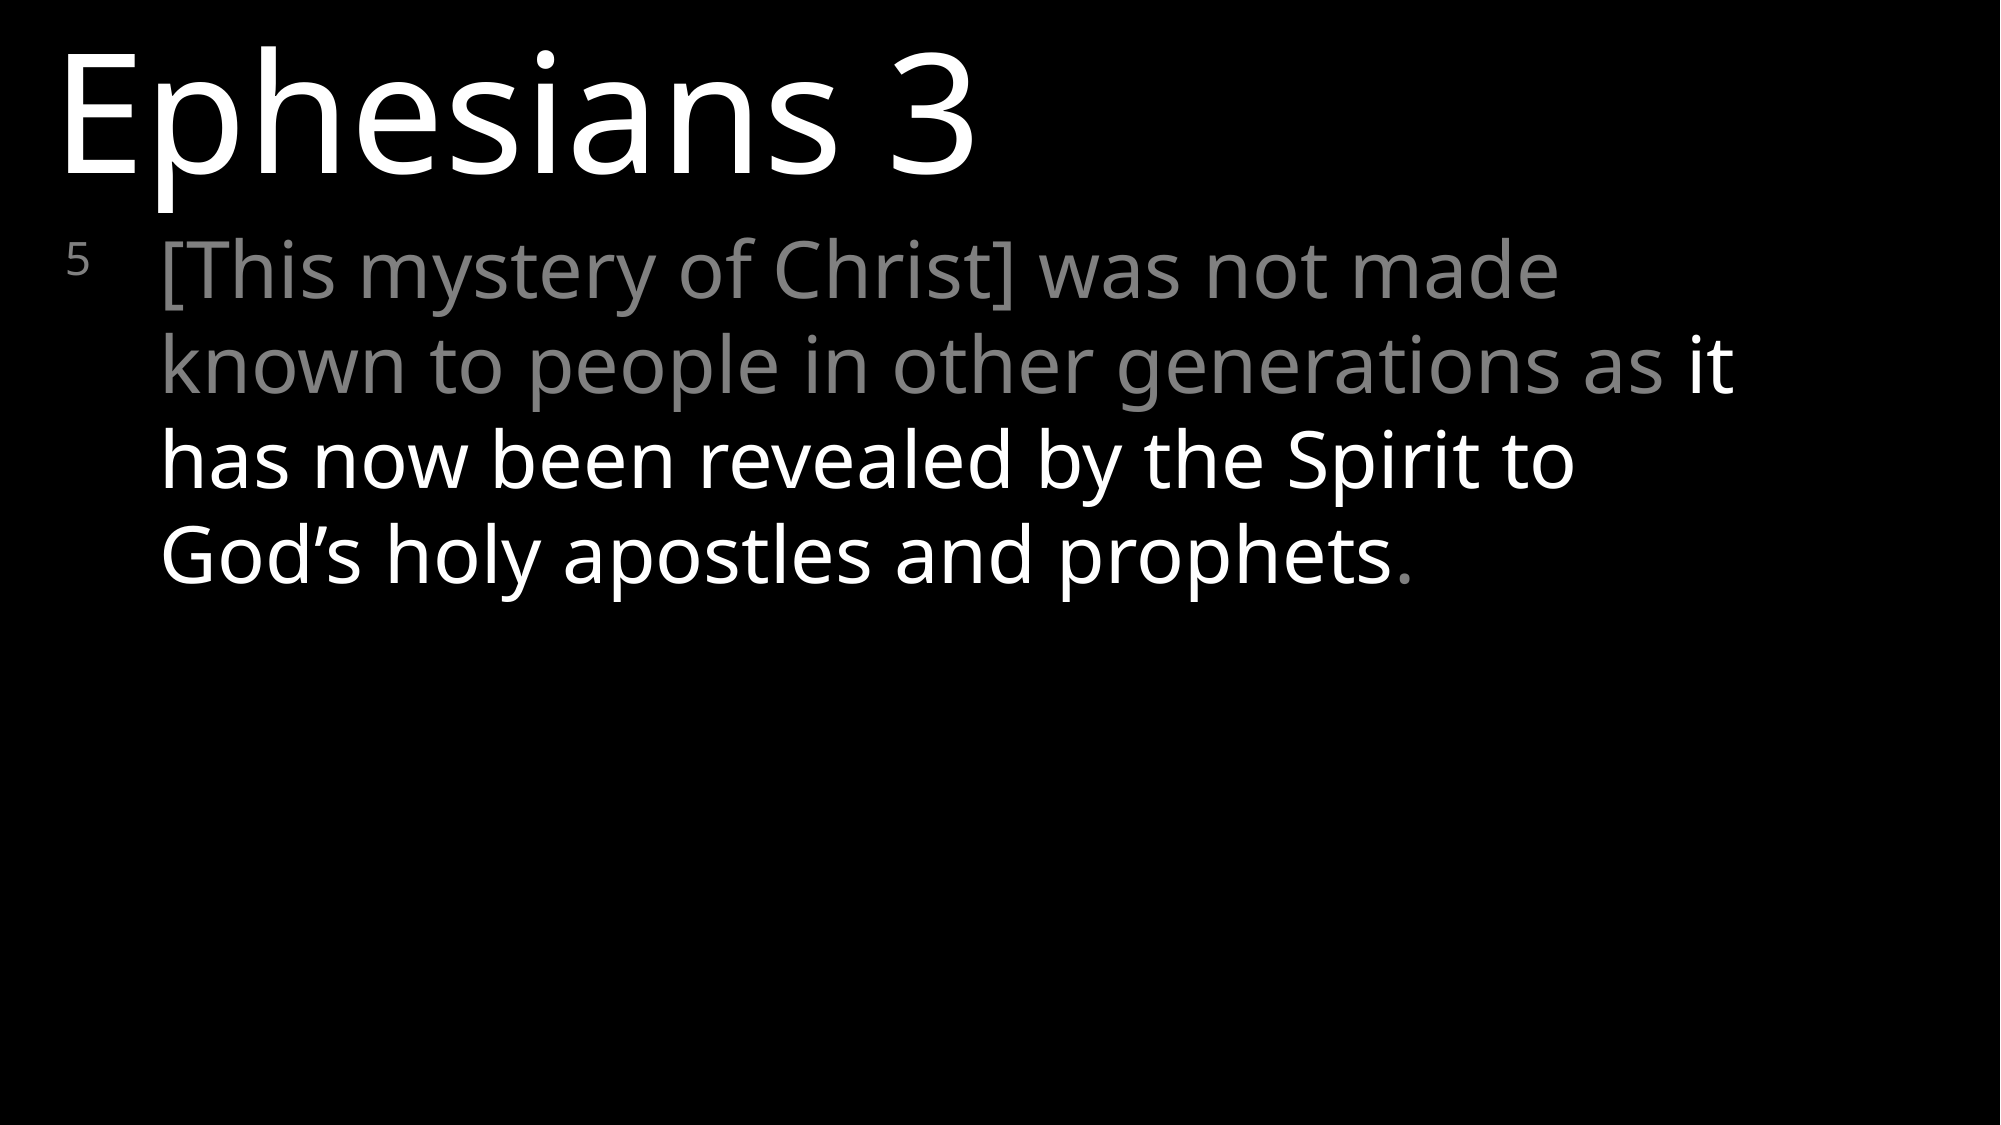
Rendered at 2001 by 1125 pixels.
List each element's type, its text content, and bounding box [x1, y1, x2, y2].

text_box 5 [This mystery of Christ] was not made known to people in other generations as it has now been revealed by the Spirit to God’s holy apostles and prophets. [49, 215, 1788, 608]
text_box Ephesians 3 [37, 0, 1838, 215]
